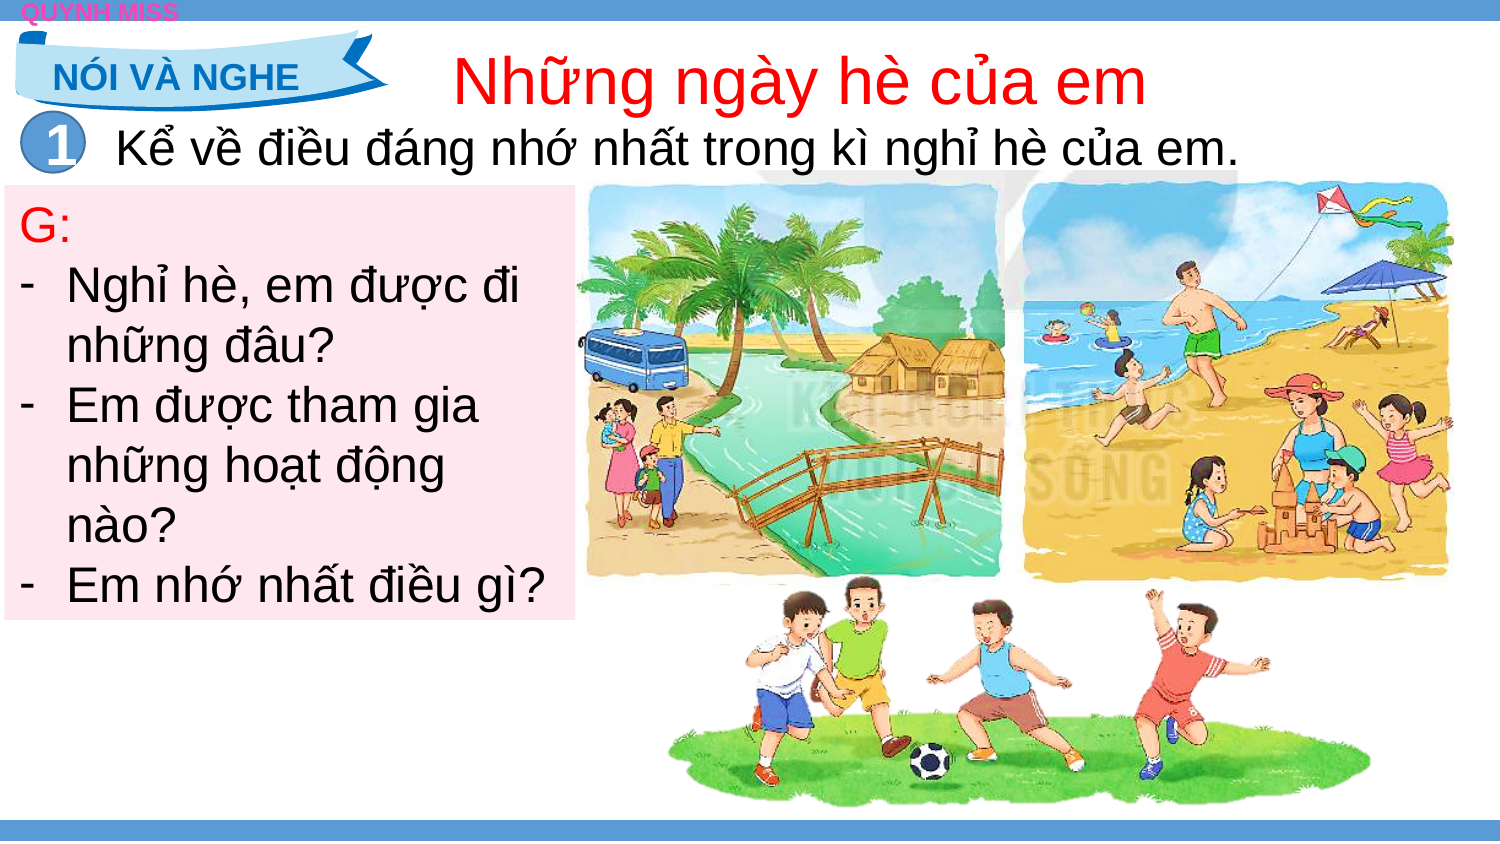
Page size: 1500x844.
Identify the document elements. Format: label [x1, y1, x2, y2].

text_box [14, 28, 390, 112]
text_box [0, 0, 1500, 831]
picture [576, 170, 1454, 818]
